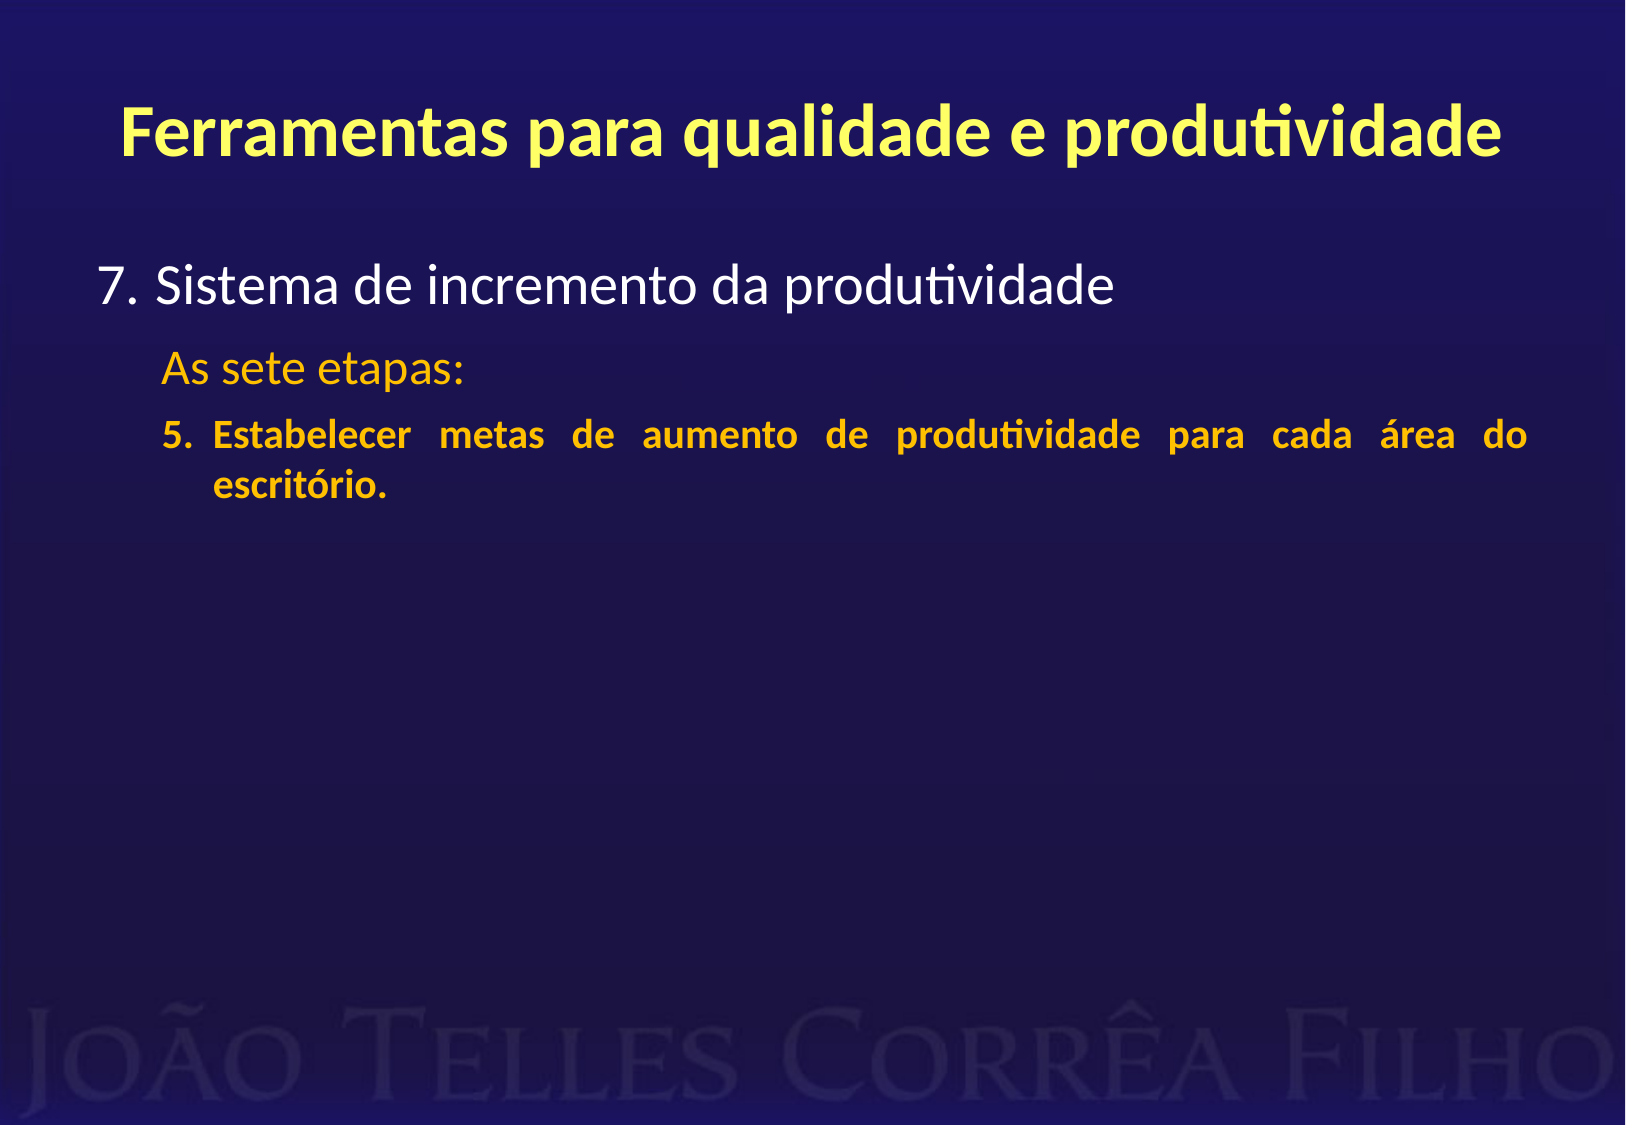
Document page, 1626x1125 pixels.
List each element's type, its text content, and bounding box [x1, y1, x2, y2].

title Ferramentas para qualidade e produtividade [80, 44, 1544, 209]
list Sistema de incremento da produtividade As sete etapas: Estabelecer metas de aumento de produtividade para cada área do escritório. [80, 231, 1544, 977]
picture [0, 0, 1626, 1125]
